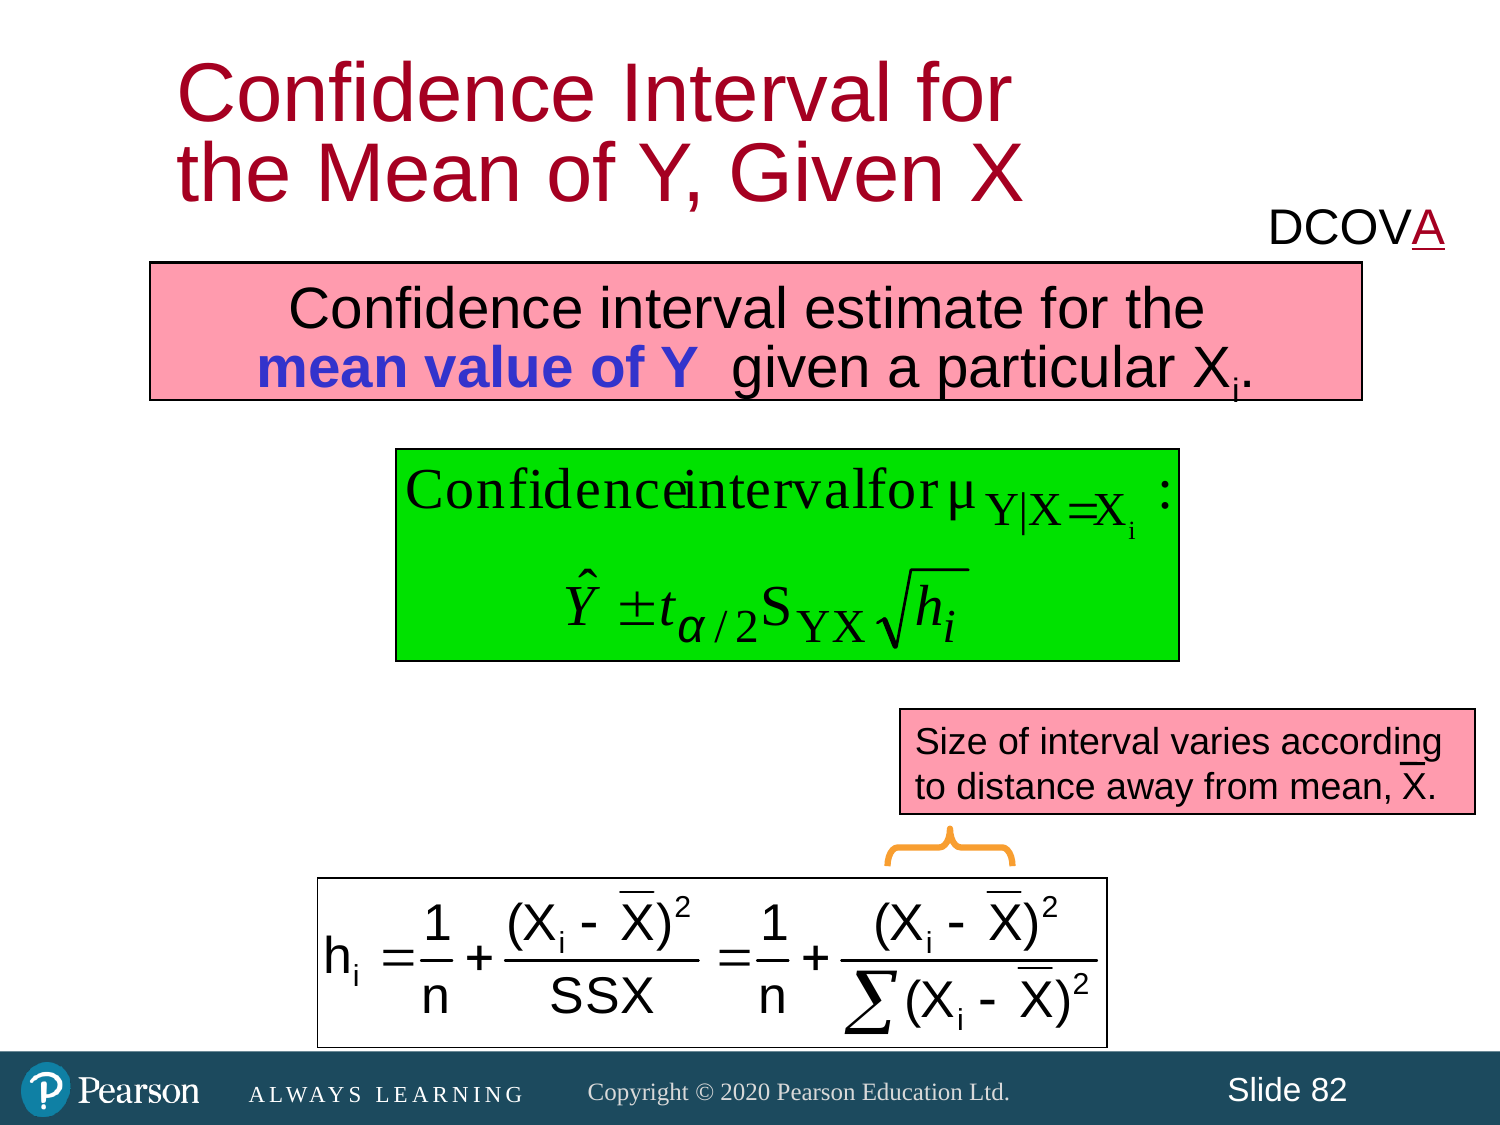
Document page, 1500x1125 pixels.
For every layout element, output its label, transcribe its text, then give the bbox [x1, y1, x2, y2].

text_box Size of interval varies according to distance away from mean, X. [900, 709, 1475, 814]
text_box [396, 449, 1179, 661]
title Confidence Interval for the Mean of Y, Given X [162, 62, 1425, 225]
text_box [887, 828, 1013, 867]
picture [21, 1062, 199, 1117]
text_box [318, 878, 1107, 1048]
text_box DCOVA [1237, 187, 1475, 263]
text_box [88, 249, 1389, 488]
text_box Confidence interval estimate for the mean value of Y given a particular Xi. [149, 262, 1363, 400]
